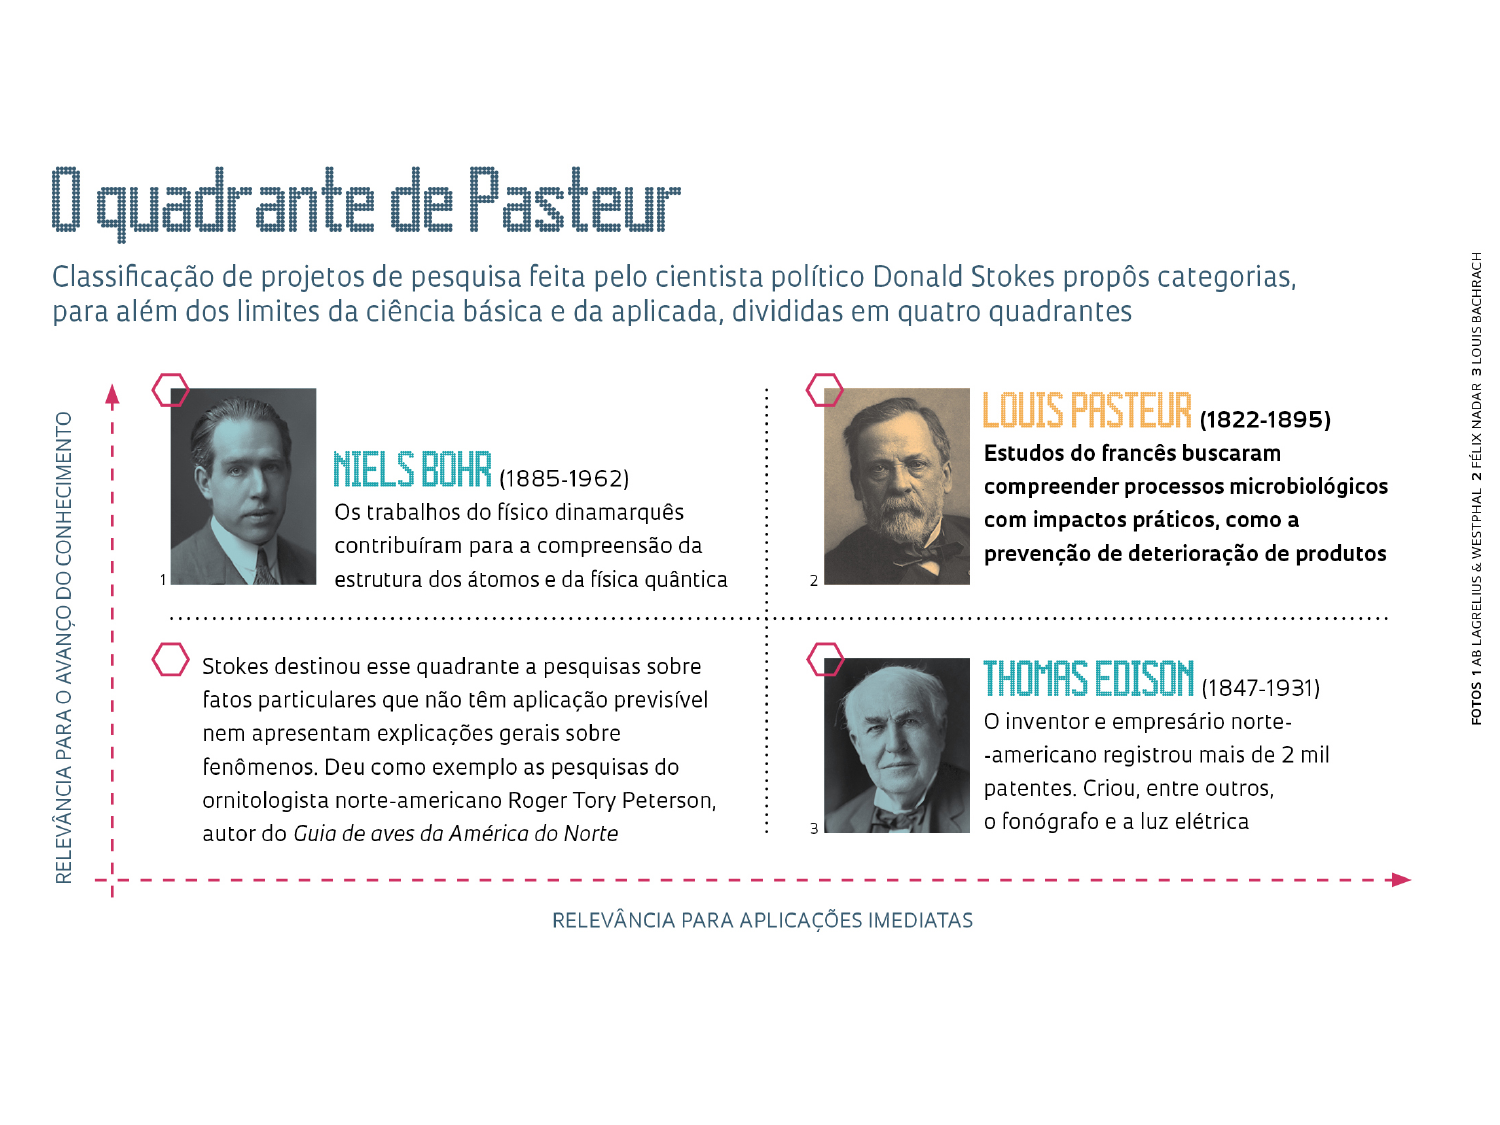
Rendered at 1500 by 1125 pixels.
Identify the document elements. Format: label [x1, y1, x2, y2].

picture [28, 143, 1500, 949]
